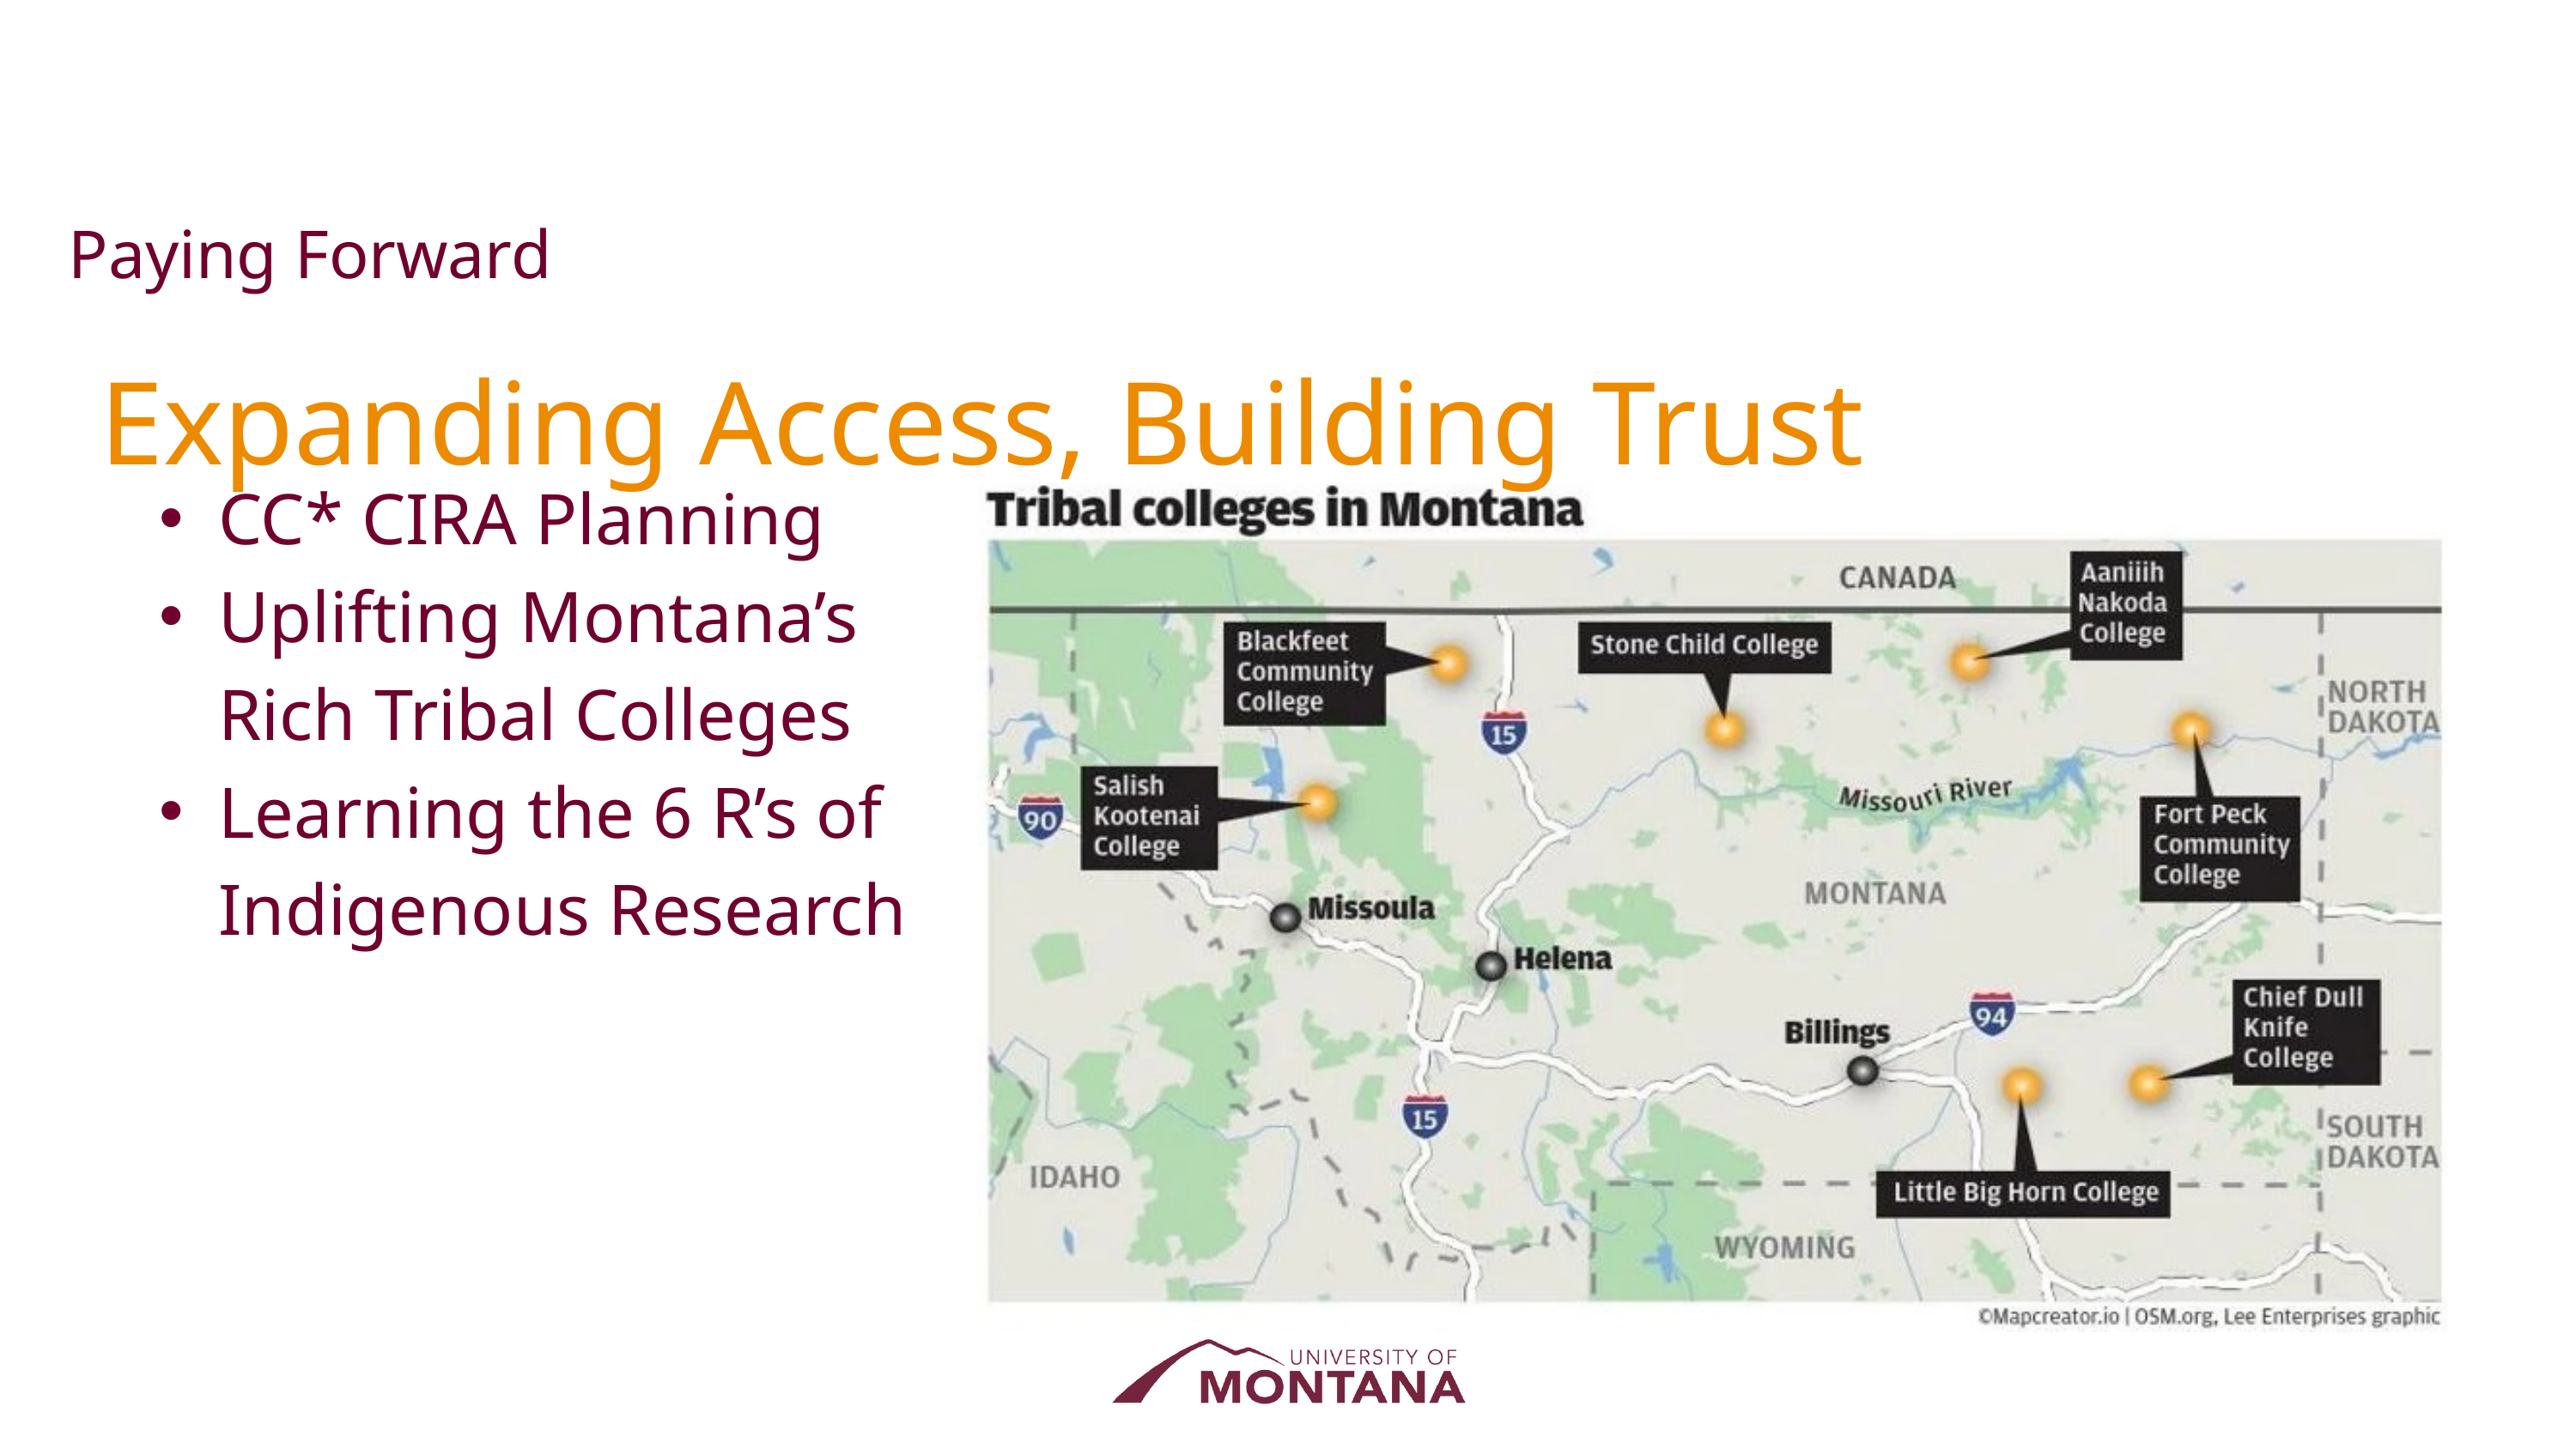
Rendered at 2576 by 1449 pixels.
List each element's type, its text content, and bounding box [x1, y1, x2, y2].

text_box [976, 482, 2448, 1333]
text_box Paying Forward [68, 198, 1909, 292]
text_box Expanding Access, Building Trust [100, 327, 1940, 488]
text_box [1103, 1341, 1473, 1418]
text_box CC* CIRA Planning Uplifting Montana’s Rich Tribal Colleges Learning the 6 R’s of Indigenous Research [100, 488, 973, 949]
